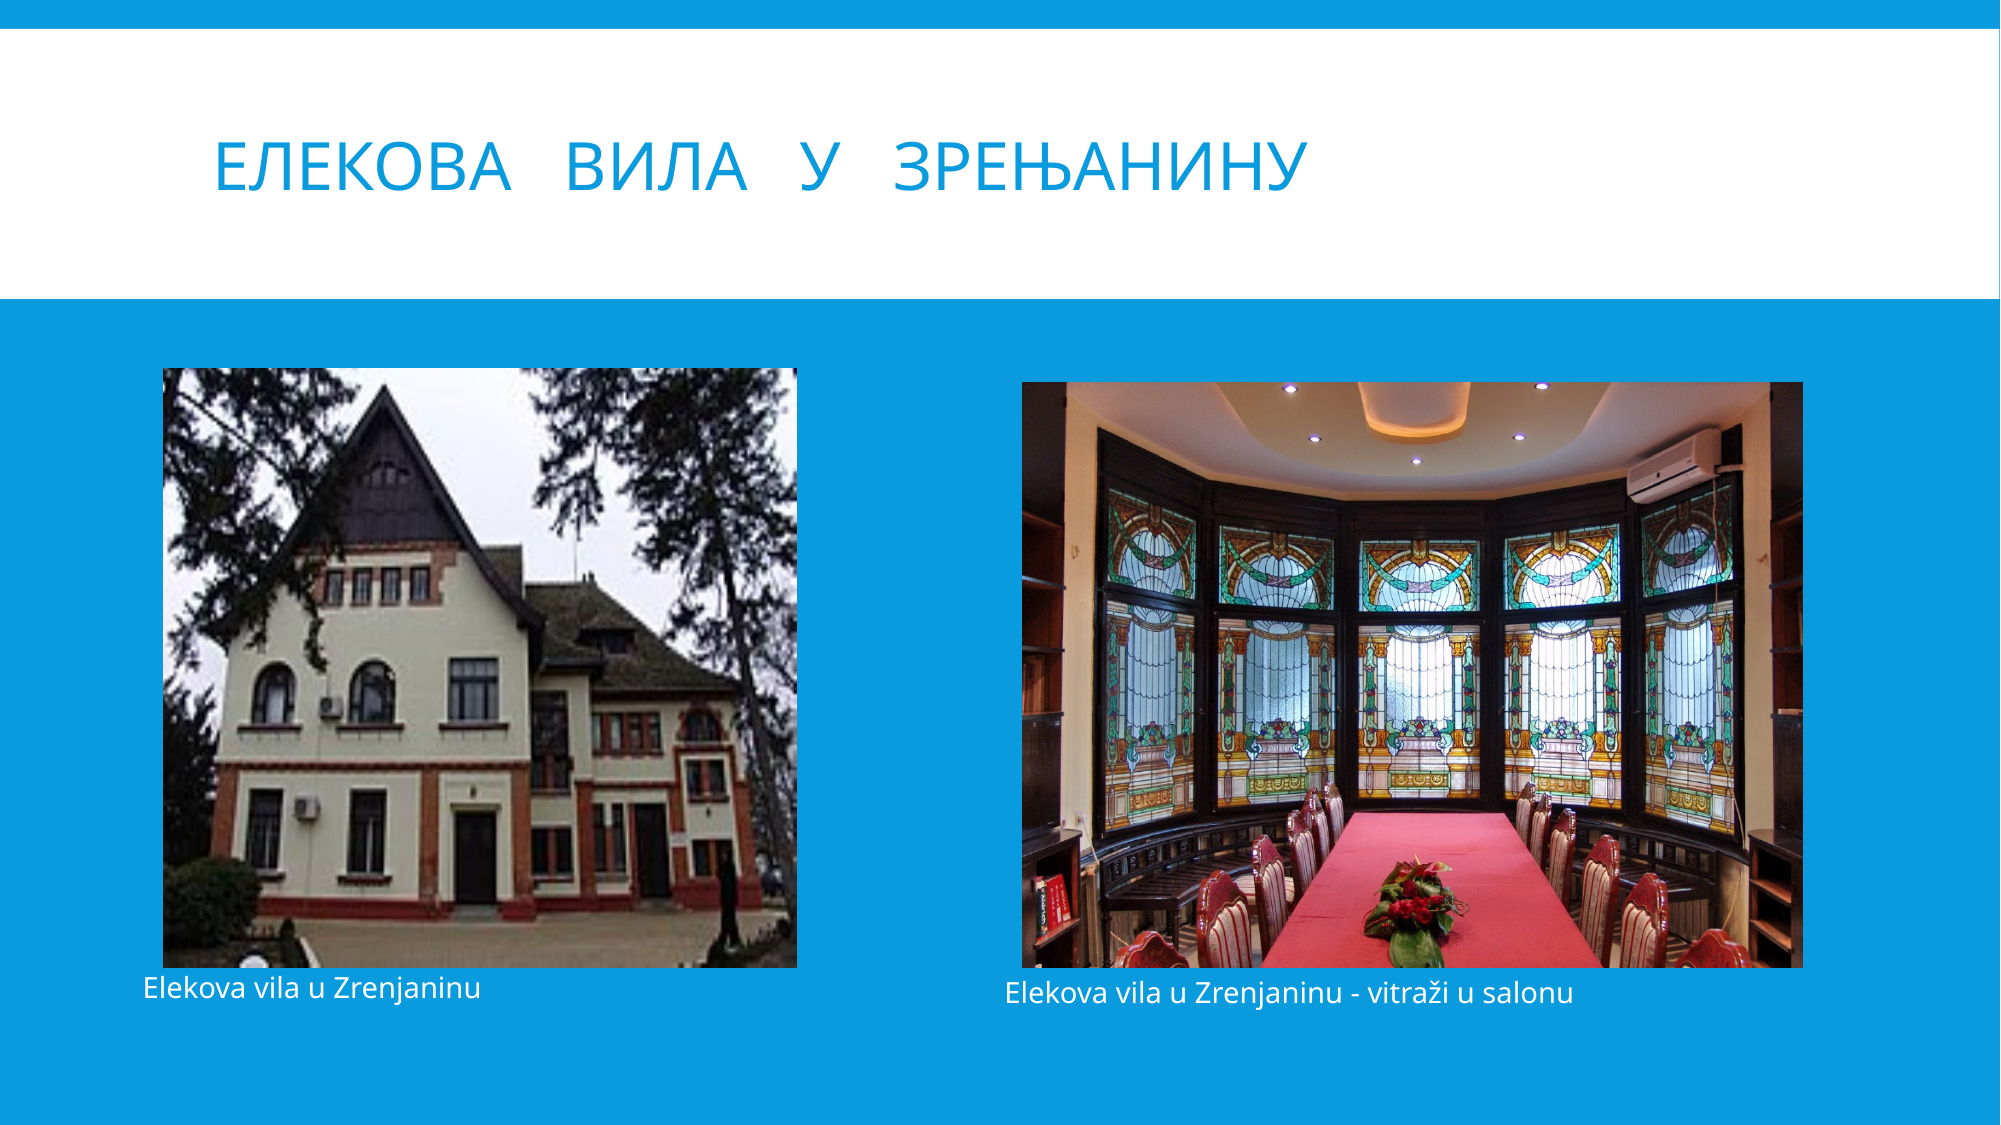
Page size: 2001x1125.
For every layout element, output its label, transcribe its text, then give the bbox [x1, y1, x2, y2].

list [1021, 382, 1803, 968]
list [163, 368, 798, 968]
title Елекова вила у зрењанину [197, 46, 1803, 295]
text_box Elekova vila u Zrenjaninu - vitraži u salonu [989, 967, 1590, 1018]
text_box Elekova vila u Zrenjaninu [127, 962, 497, 1013]
